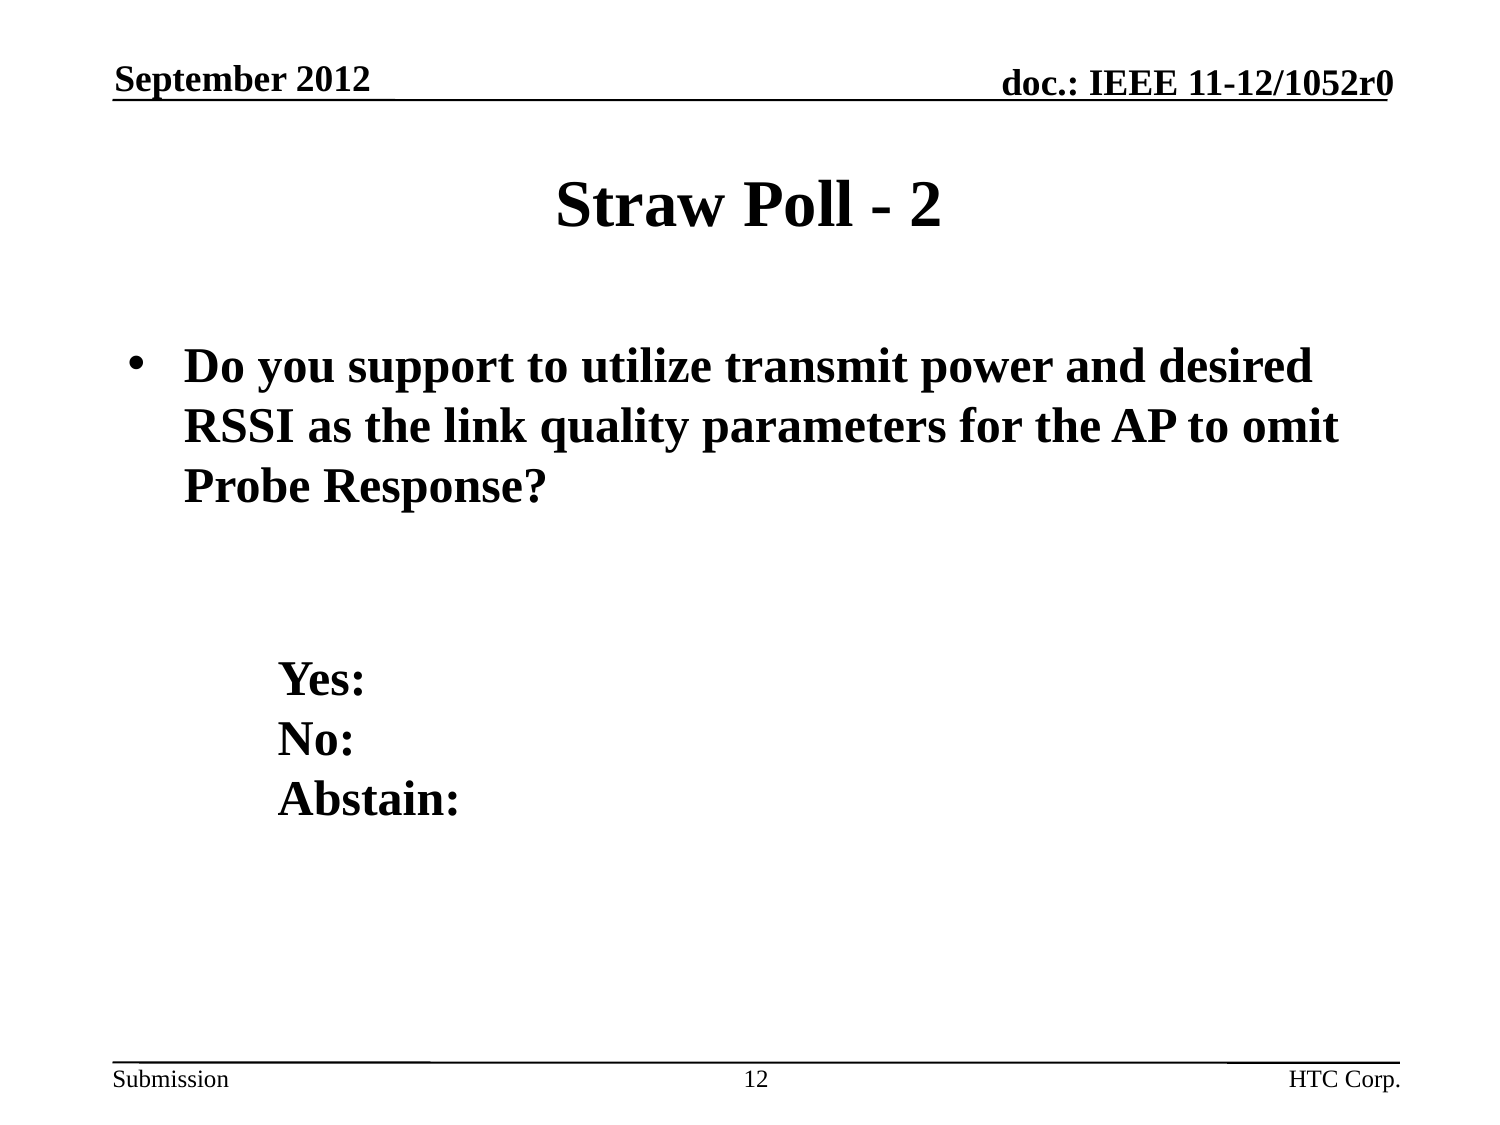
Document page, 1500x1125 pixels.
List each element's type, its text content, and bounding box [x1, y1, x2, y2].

footer HTC Corp. [878, 1061, 1402, 1093]
list Do you support to utilize transmit power and desired RSSI as the link quality parameters for the AP to omit Probe Response? Yes: No: Abstain: [112, 324, 1388, 1000]
slide_number 12 [712, 1061, 800, 1123]
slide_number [114, 54, 423, 100]
title Straw Poll - 2 [112, 112, 1388, 288]
